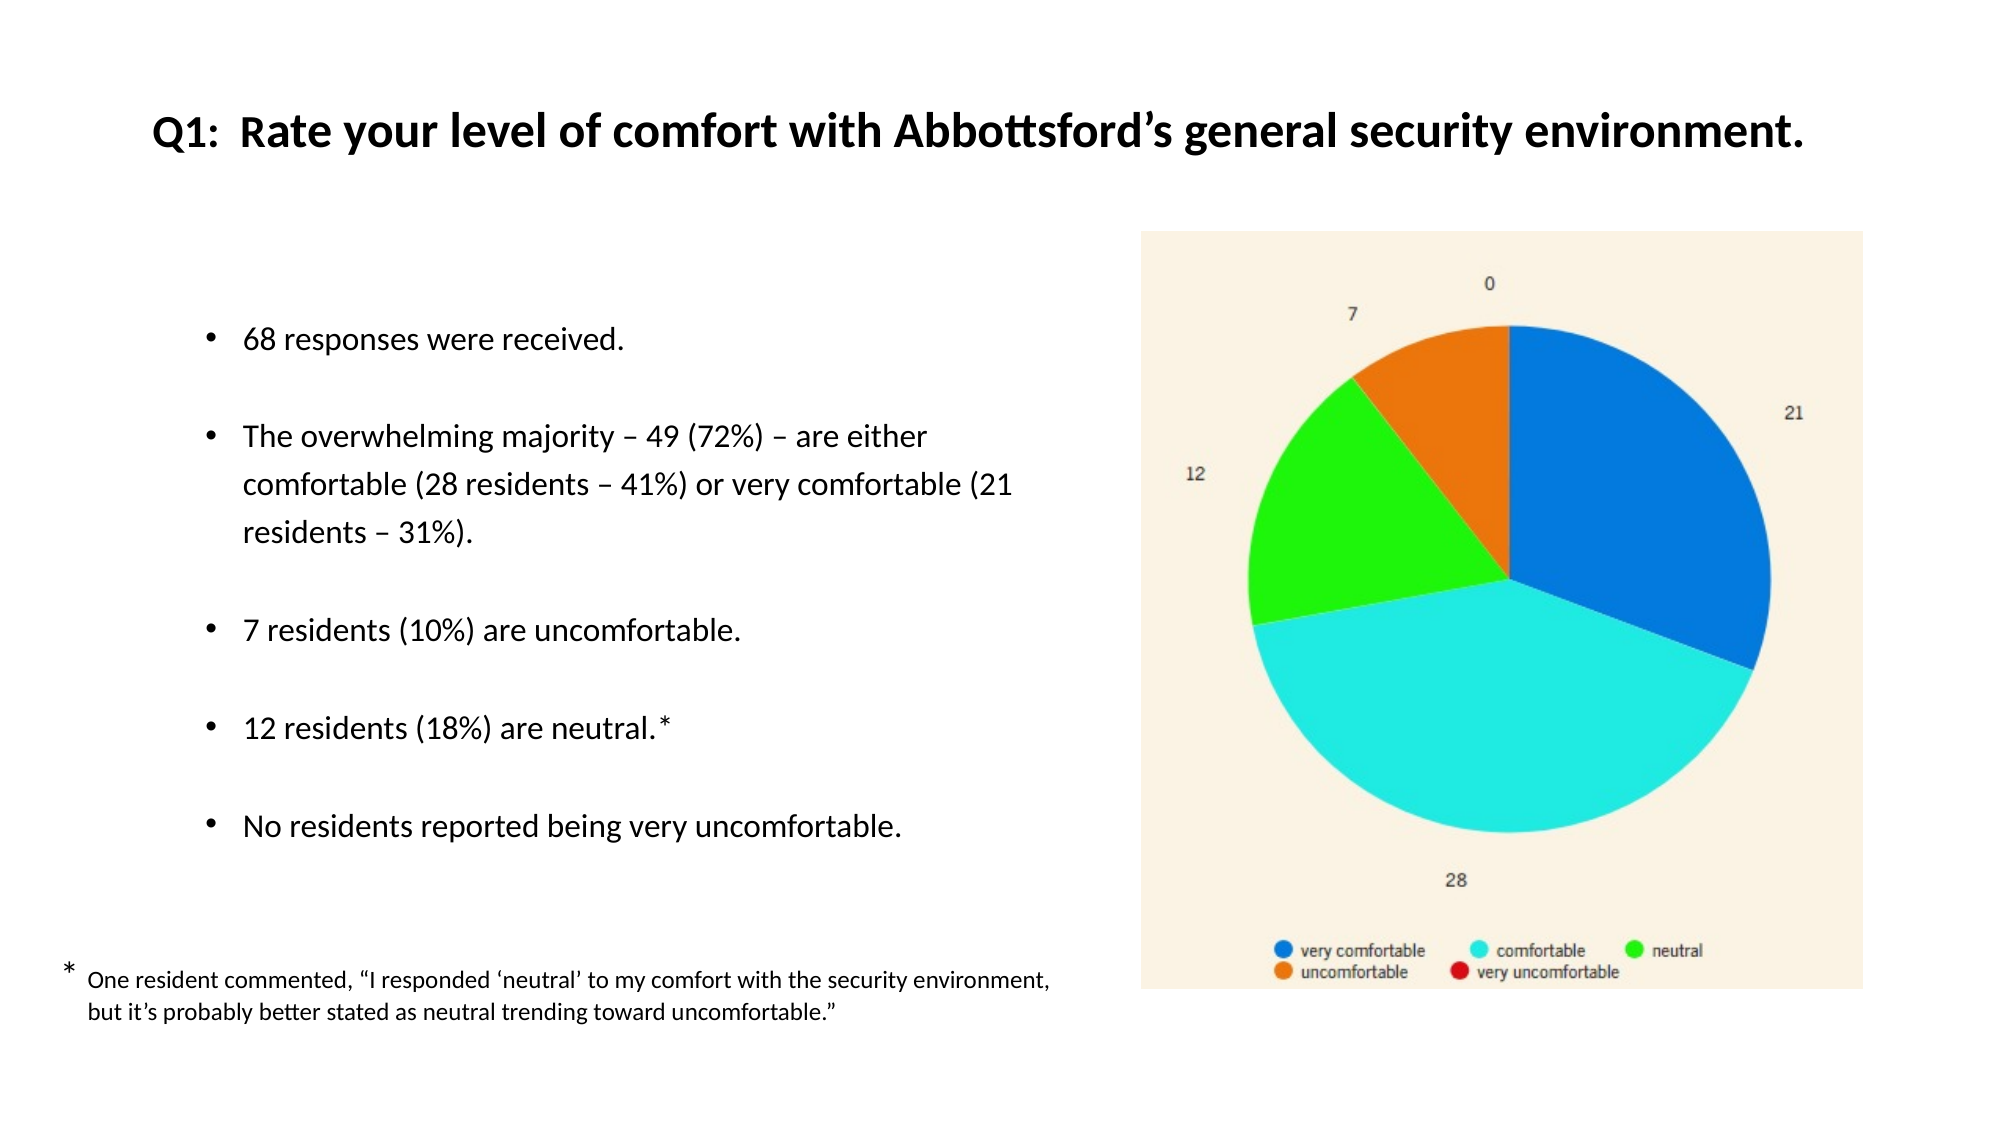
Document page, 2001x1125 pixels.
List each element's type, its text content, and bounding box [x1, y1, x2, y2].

text_box * One resident commented, “I responded ‘neutral’ to my comfort with the security environment, but it’s probably better stated as neutral trending toward uncomfortable.” [45, 943, 1099, 1033]
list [1141, 231, 1863, 989]
title Q1: Rate your level of comfort with Abbottsford’s general security environment. [137, 55, 1863, 197]
list 68 responses were received. The overwhelming majority – 49 (72%) – are either comfortable (28 residents – 41%) or very comfortable (21 residents – 31%). 7 residents (10%) are uncomfortable. 12 residents (18%) are neutral.* No residents reported being very uncomfortable. [190, 301, 1099, 875]
